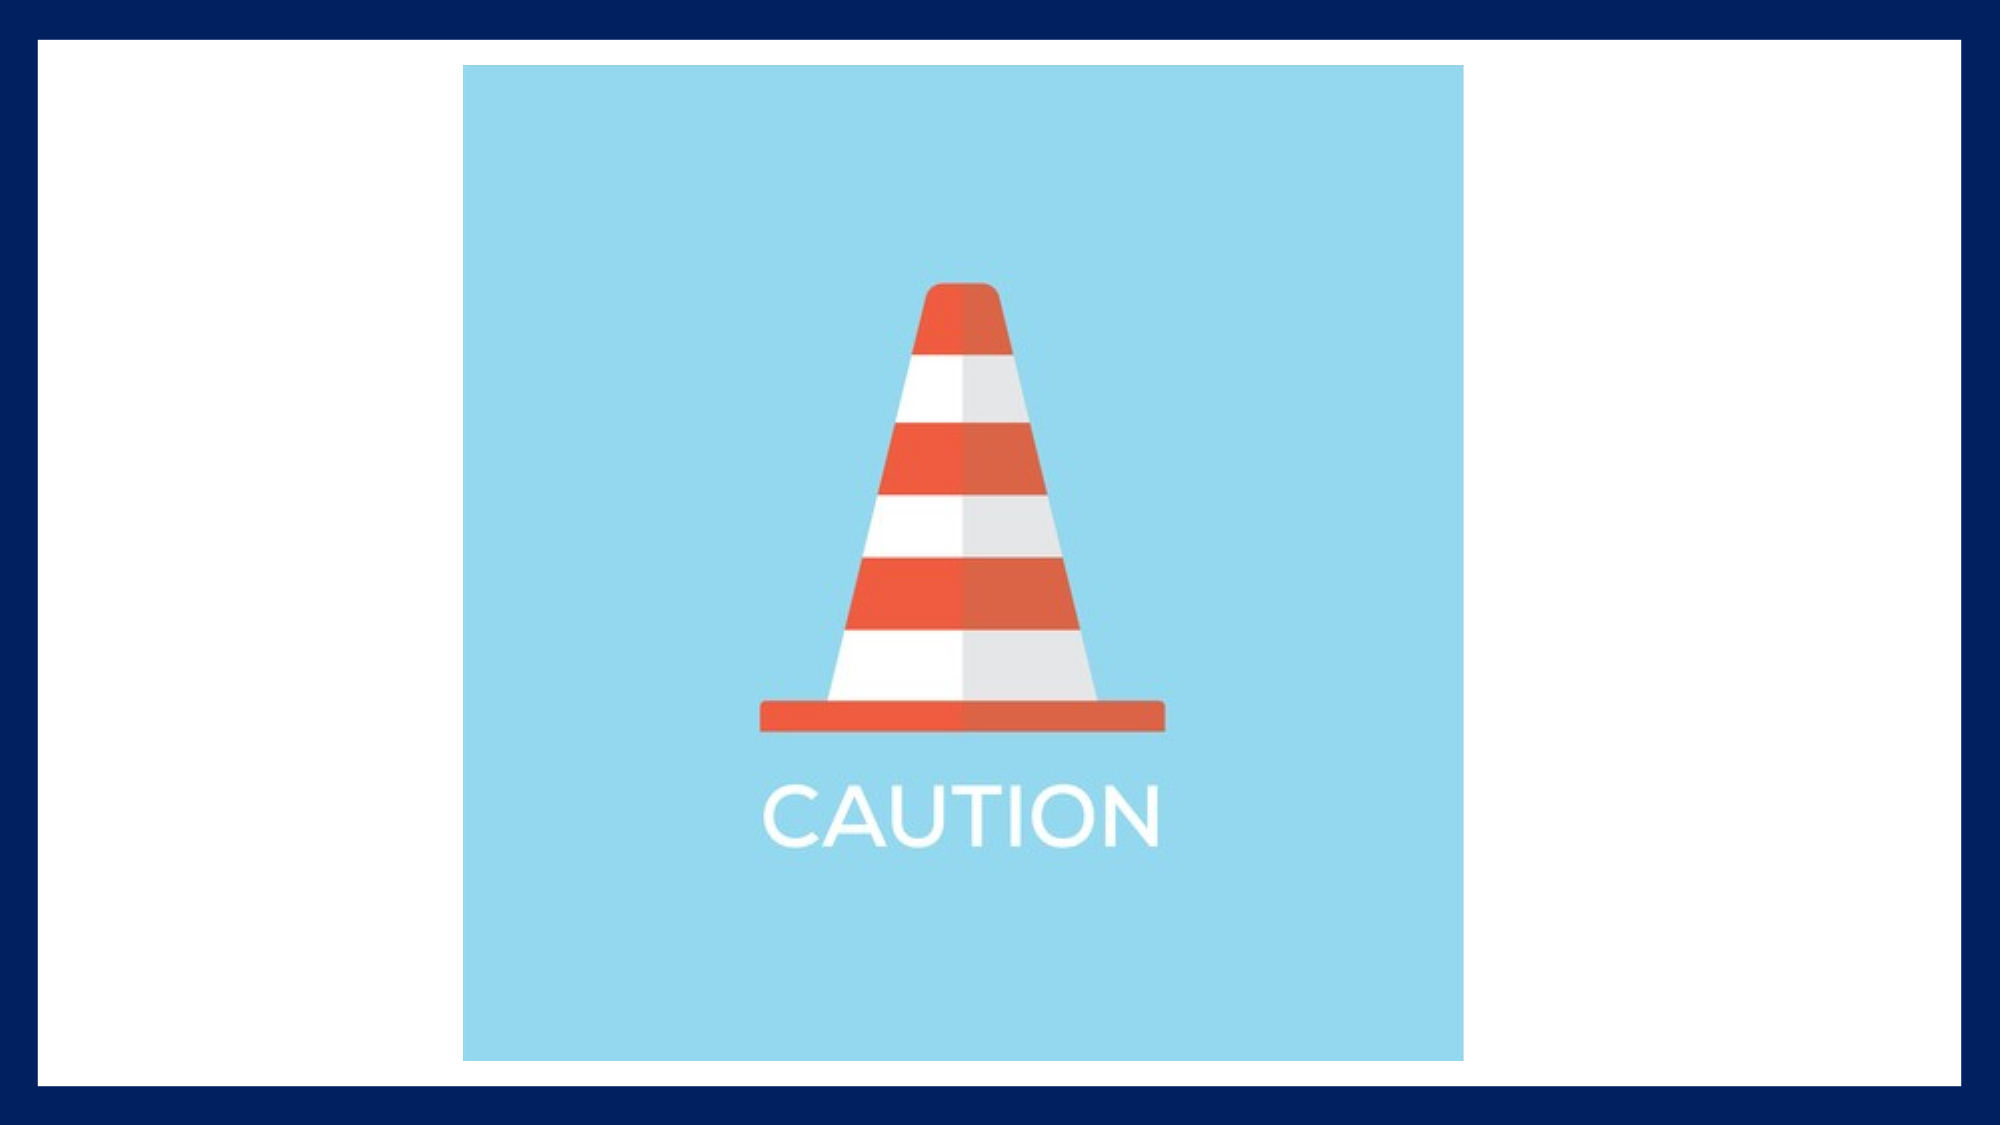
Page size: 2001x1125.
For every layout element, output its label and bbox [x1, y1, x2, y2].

list [462, 64, 1464, 1062]
text_box [36, 38, 1963, 1088]
